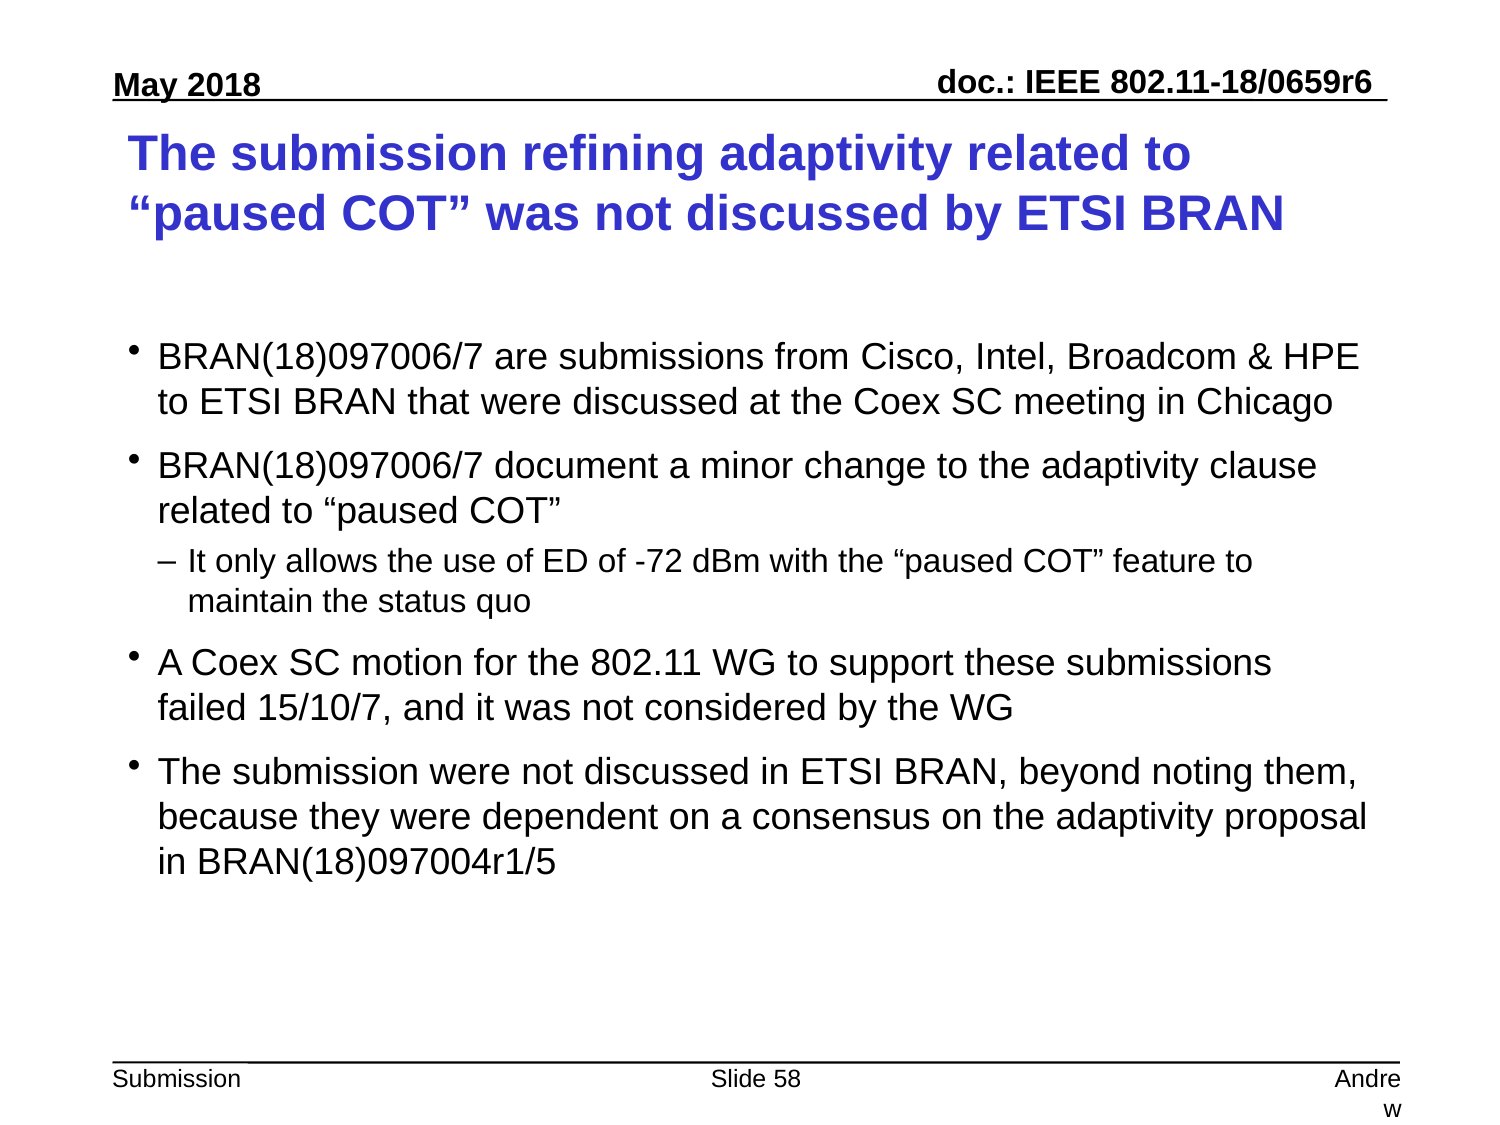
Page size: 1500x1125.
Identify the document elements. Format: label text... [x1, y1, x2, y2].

list BRAN(18)097006/7 are submissions from Cisco, Intel, Broadcom & HPE to ETSI BRAN that were discussed at the Coex SC meeting in Chicago BRAN(18)097006/7 document a minor change to the adaptivity clause related to “paused COT” It only allows the use of ED of -72 dBm with the “paused COT” feature to maintain the status quo A Coex SC motion for the 802.11 WG to support these submissions failed 15/10/7, and it was not considered by the WG The submission were not discussed in ETSI BRAN, beyond noting them, because they were dependent on a consensus on the adaptivity proposal in BRAN(18)097004r1/5 [112, 324, 1388, 1000]
footer Andrew Myles, Cisco [1320, 1061, 1402, 1093]
slide_number Slide 58 [709, 1061, 803, 1093]
title The submission refining adaptivity related to “paused COT” was not discussed by ETSI BRAN [112, 112, 1388, 288]
